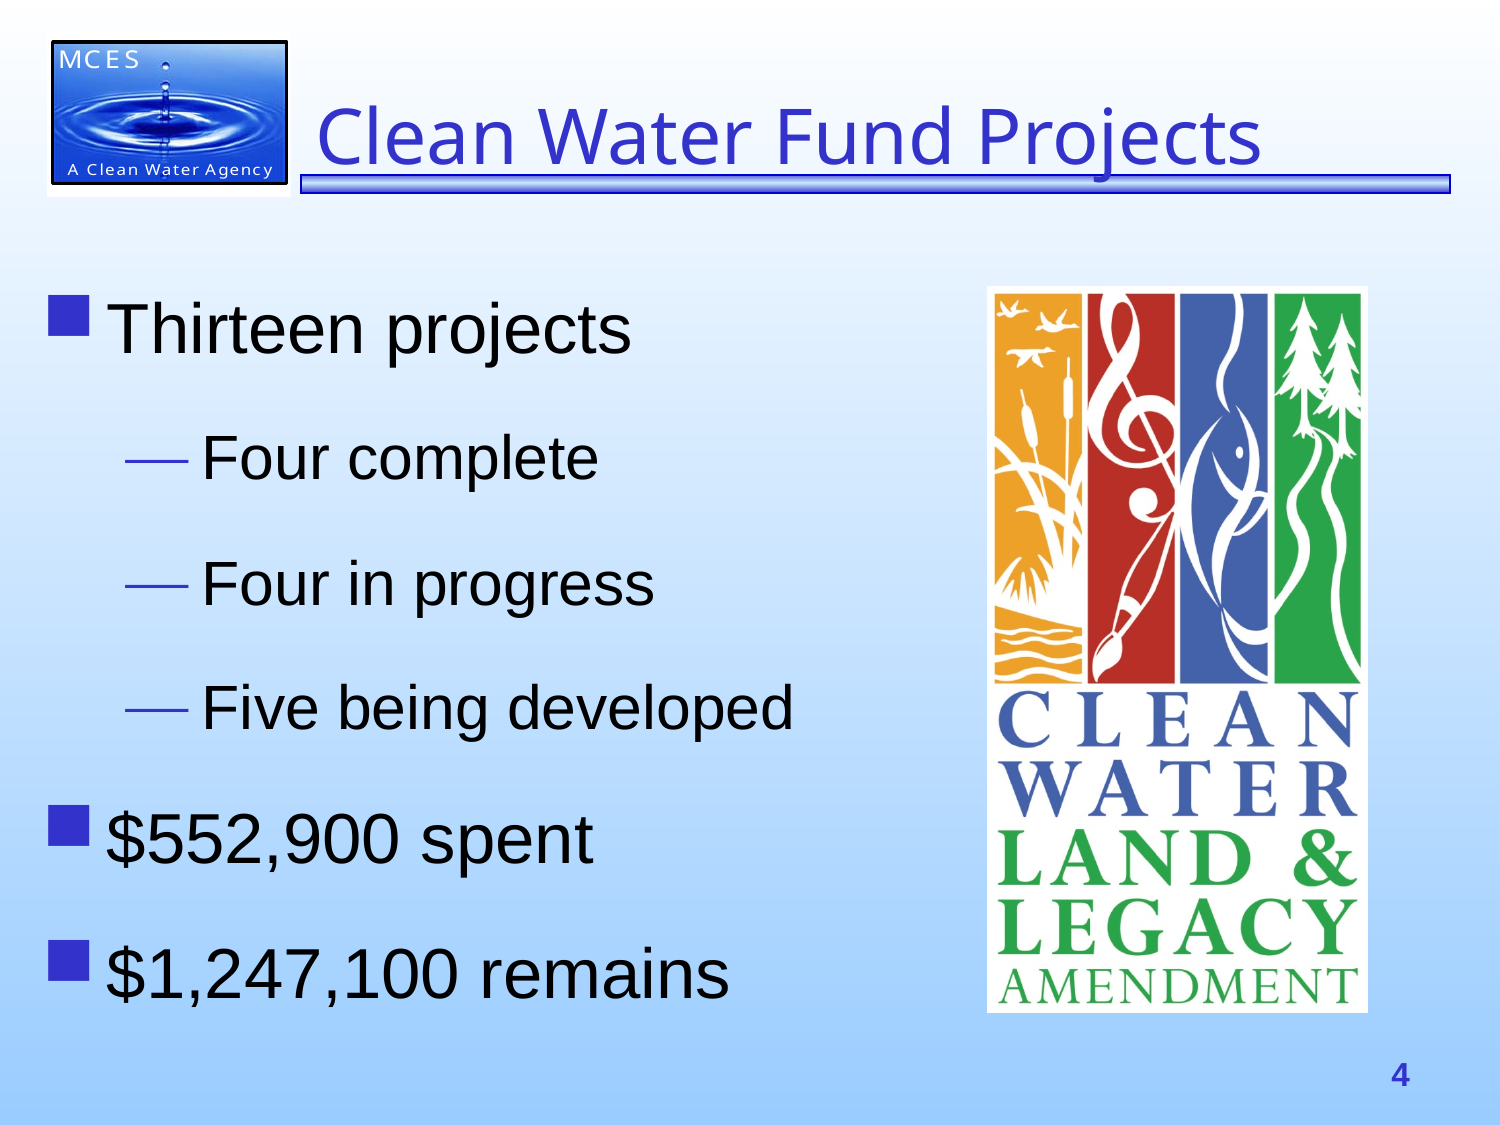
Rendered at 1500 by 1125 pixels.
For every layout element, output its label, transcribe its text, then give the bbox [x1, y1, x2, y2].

picture [987, 286, 1368, 1013]
list Thirteen projects Four complete Four in progress Five being developed $552,900 spent $1,247,100 remains [27, 274, 1491, 1113]
slide_number 4 [1074, 1042, 1425, 1103]
title Clean Water Fund Projects [299, 54, 1500, 188]
